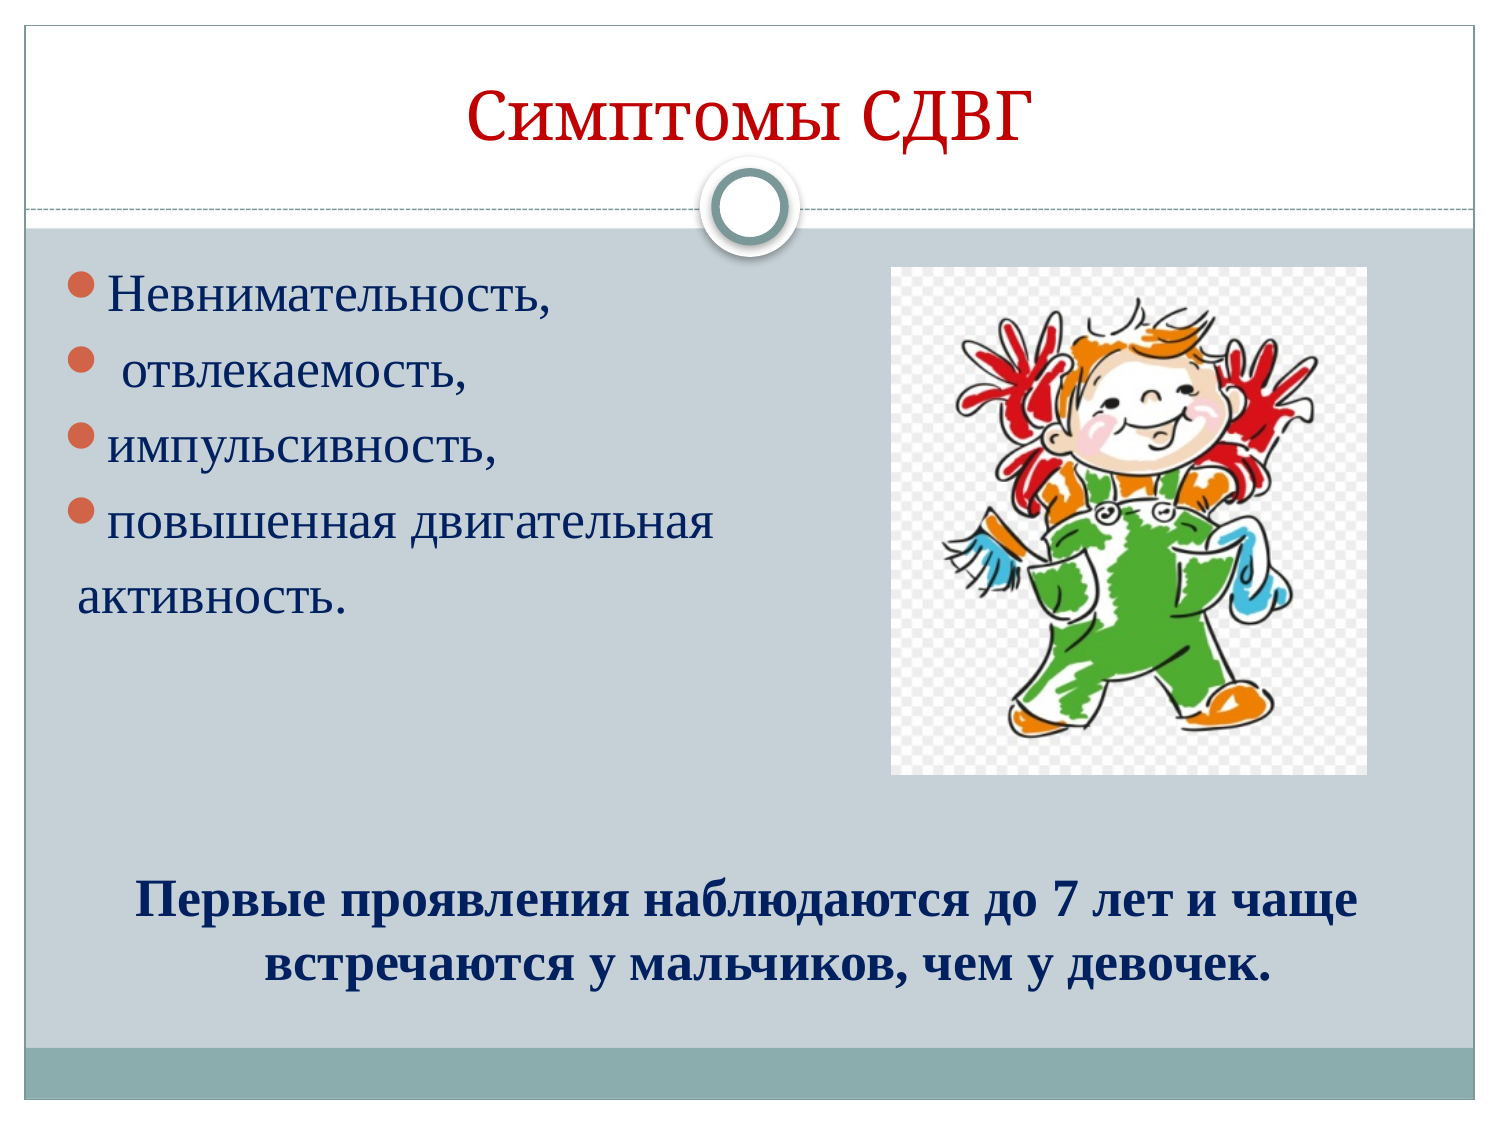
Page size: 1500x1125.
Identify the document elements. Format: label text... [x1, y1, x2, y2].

picture [891, 266, 1367, 776]
title Симптомы СДВГ [49, 37, 1450, 162]
list Невнимательность, отвлекаемость, импульсивность, повышенная двигательная активность. Первые проявления наблюдаются до 7 лет и чаще встречаются у мальчиков, чем у девочек. [49, 250, 1445, 1001]
